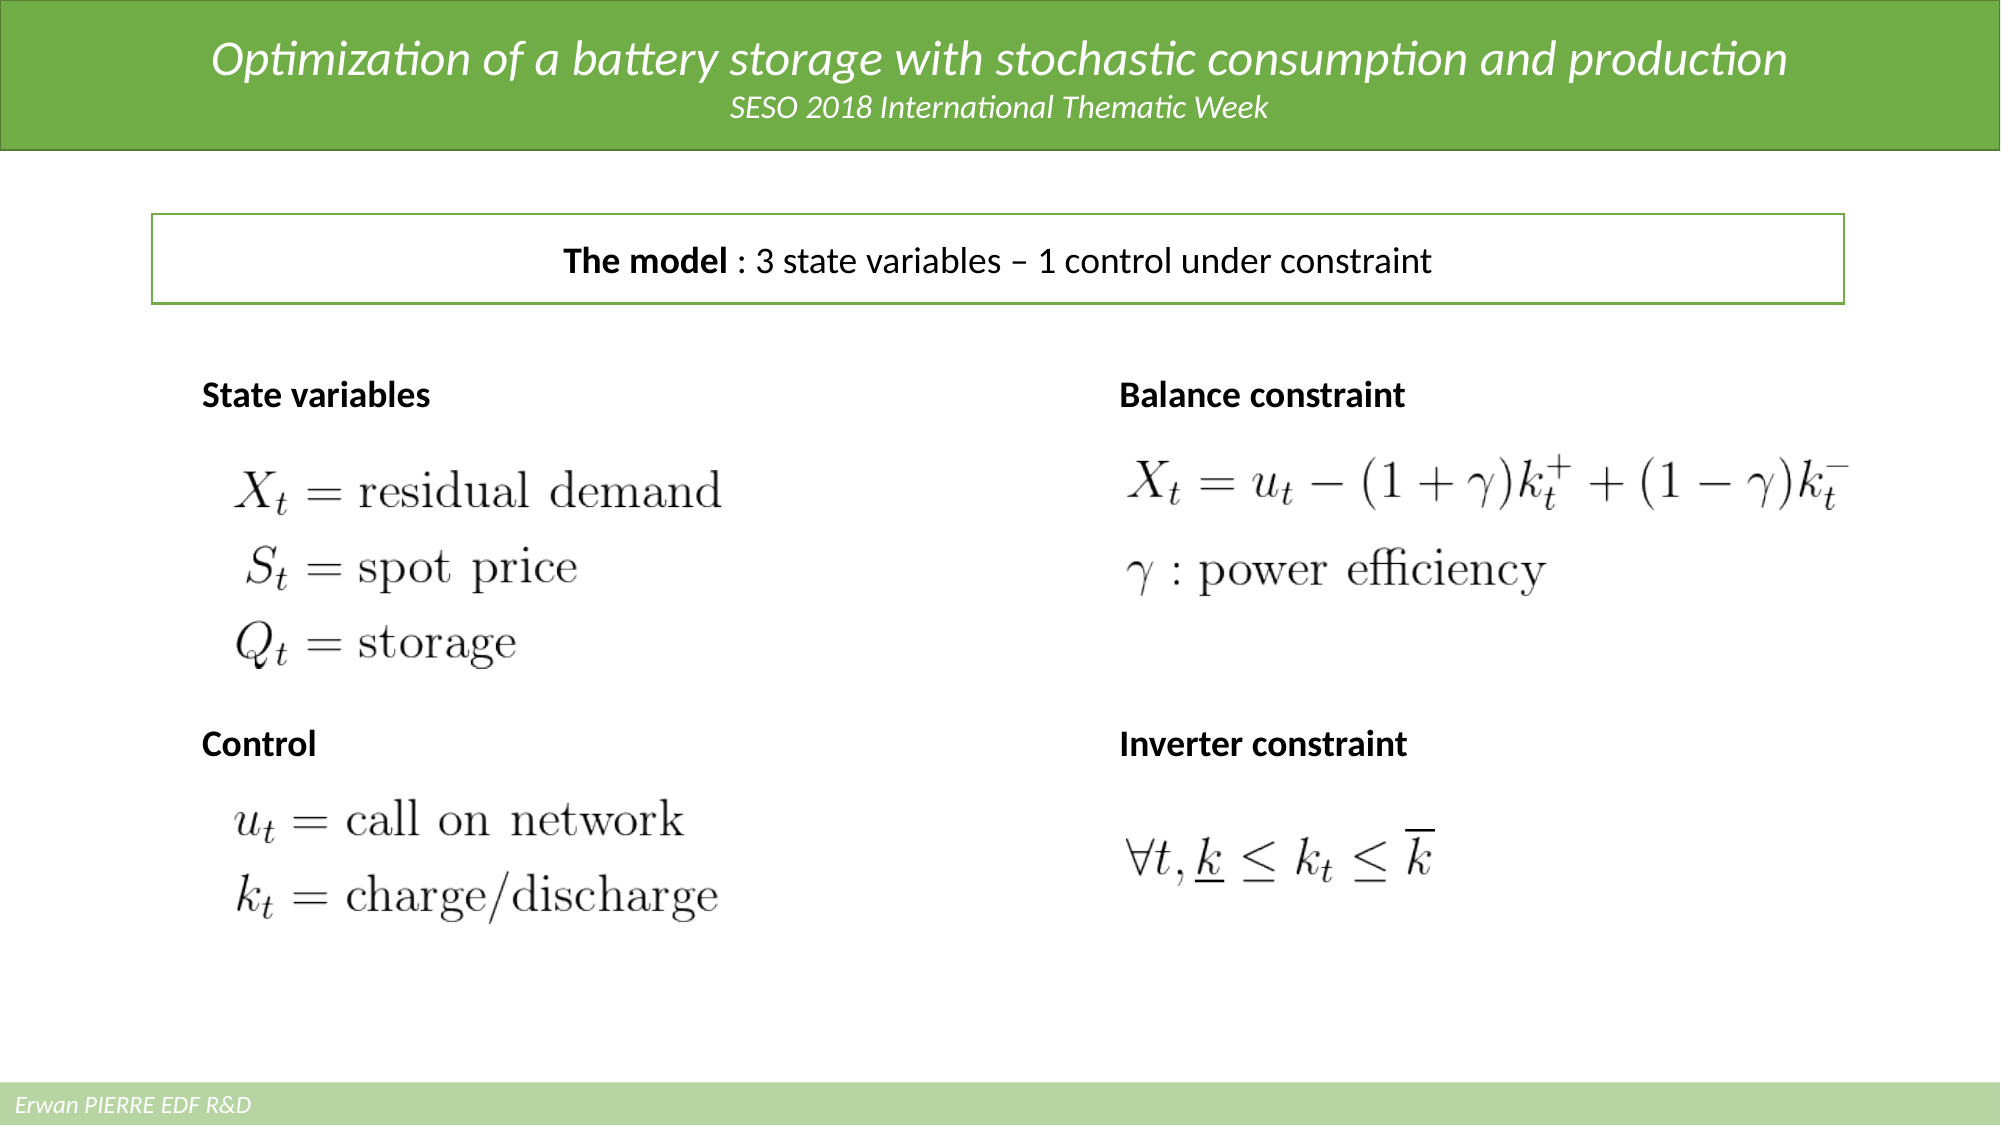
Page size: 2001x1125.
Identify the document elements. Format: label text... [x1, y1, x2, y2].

text_box Balance constraint [1104, 362, 1578, 423]
picture [1126, 829, 1435, 886]
picture [232, 798, 718, 924]
text_box State variables [187, 362, 661, 423]
picture [232, 470, 723, 670]
text_box Inverter constraint [1104, 711, 1578, 772]
picture [1126, 547, 1547, 599]
text_box Control [187, 711, 661, 772]
text_box The model : 3 state variables – 1 control under constraint [151, 213, 1845, 305]
picture [1126, 453, 1850, 510]
